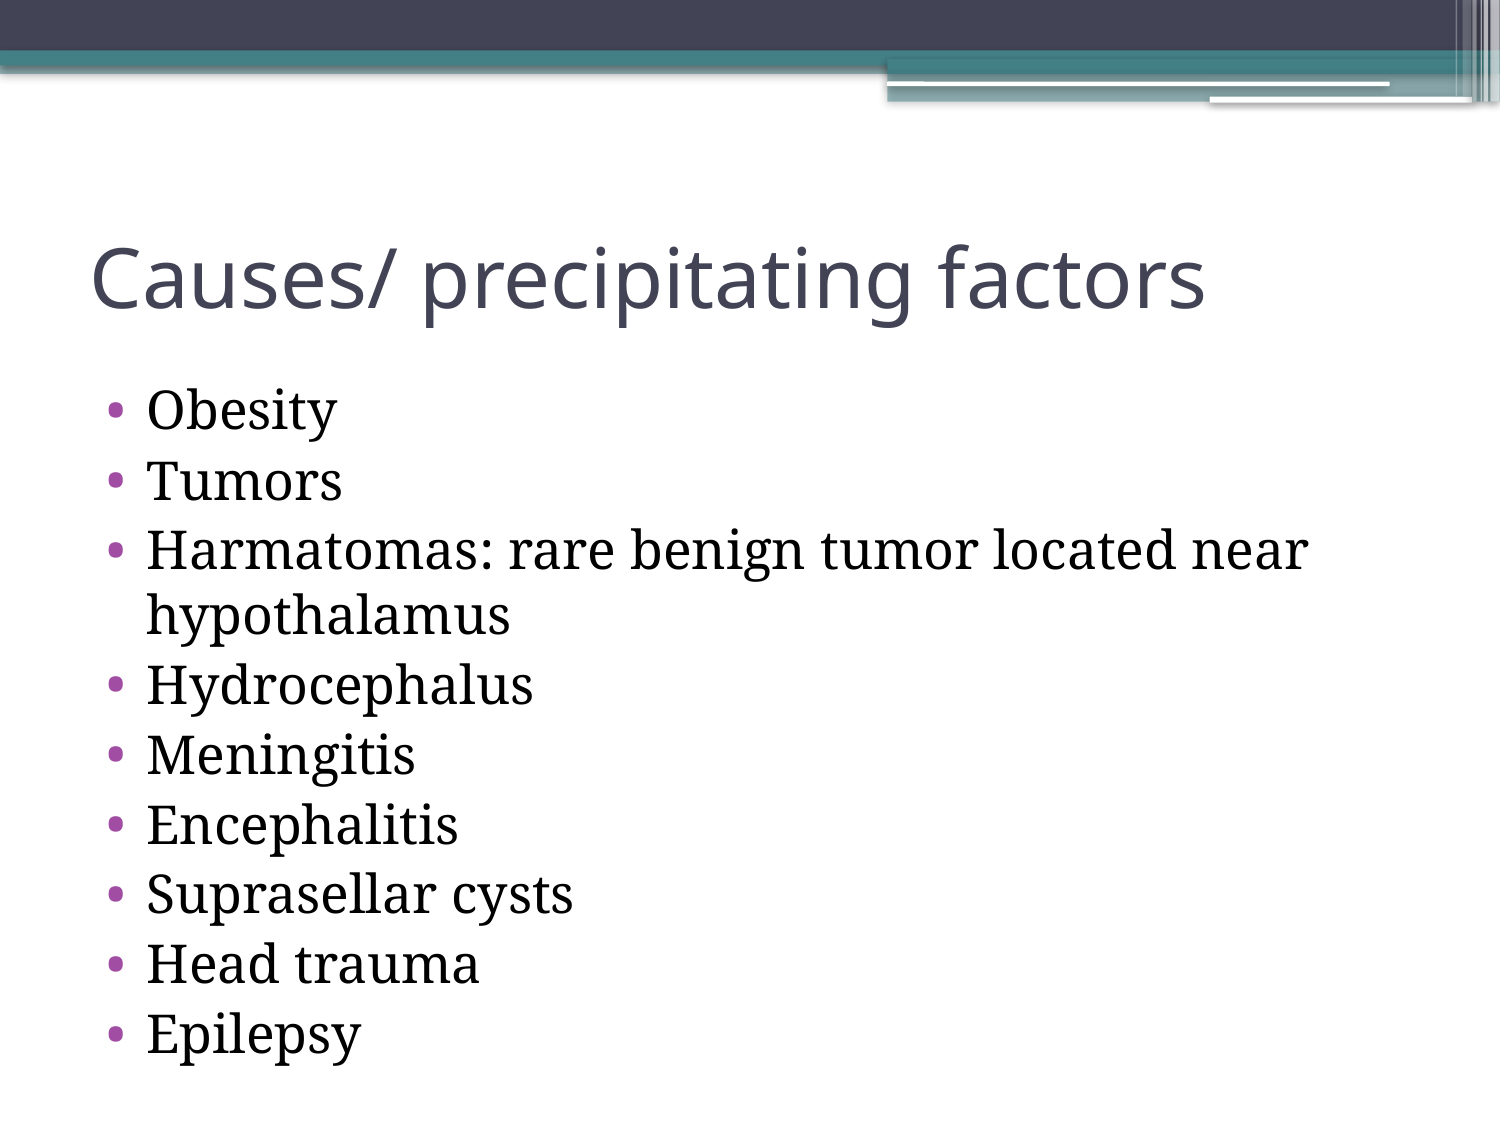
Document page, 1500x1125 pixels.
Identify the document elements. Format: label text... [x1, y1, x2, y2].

list Obesity Tumors Harmatomas: rare benign tumor located near hypothalamus Hydrocephalus Meningitis Encephalitis Suprasellar cysts Head trauma Epilepsy [75, 368, 1425, 1079]
title Causes/ precipitating factors [75, 187, 1425, 363]
